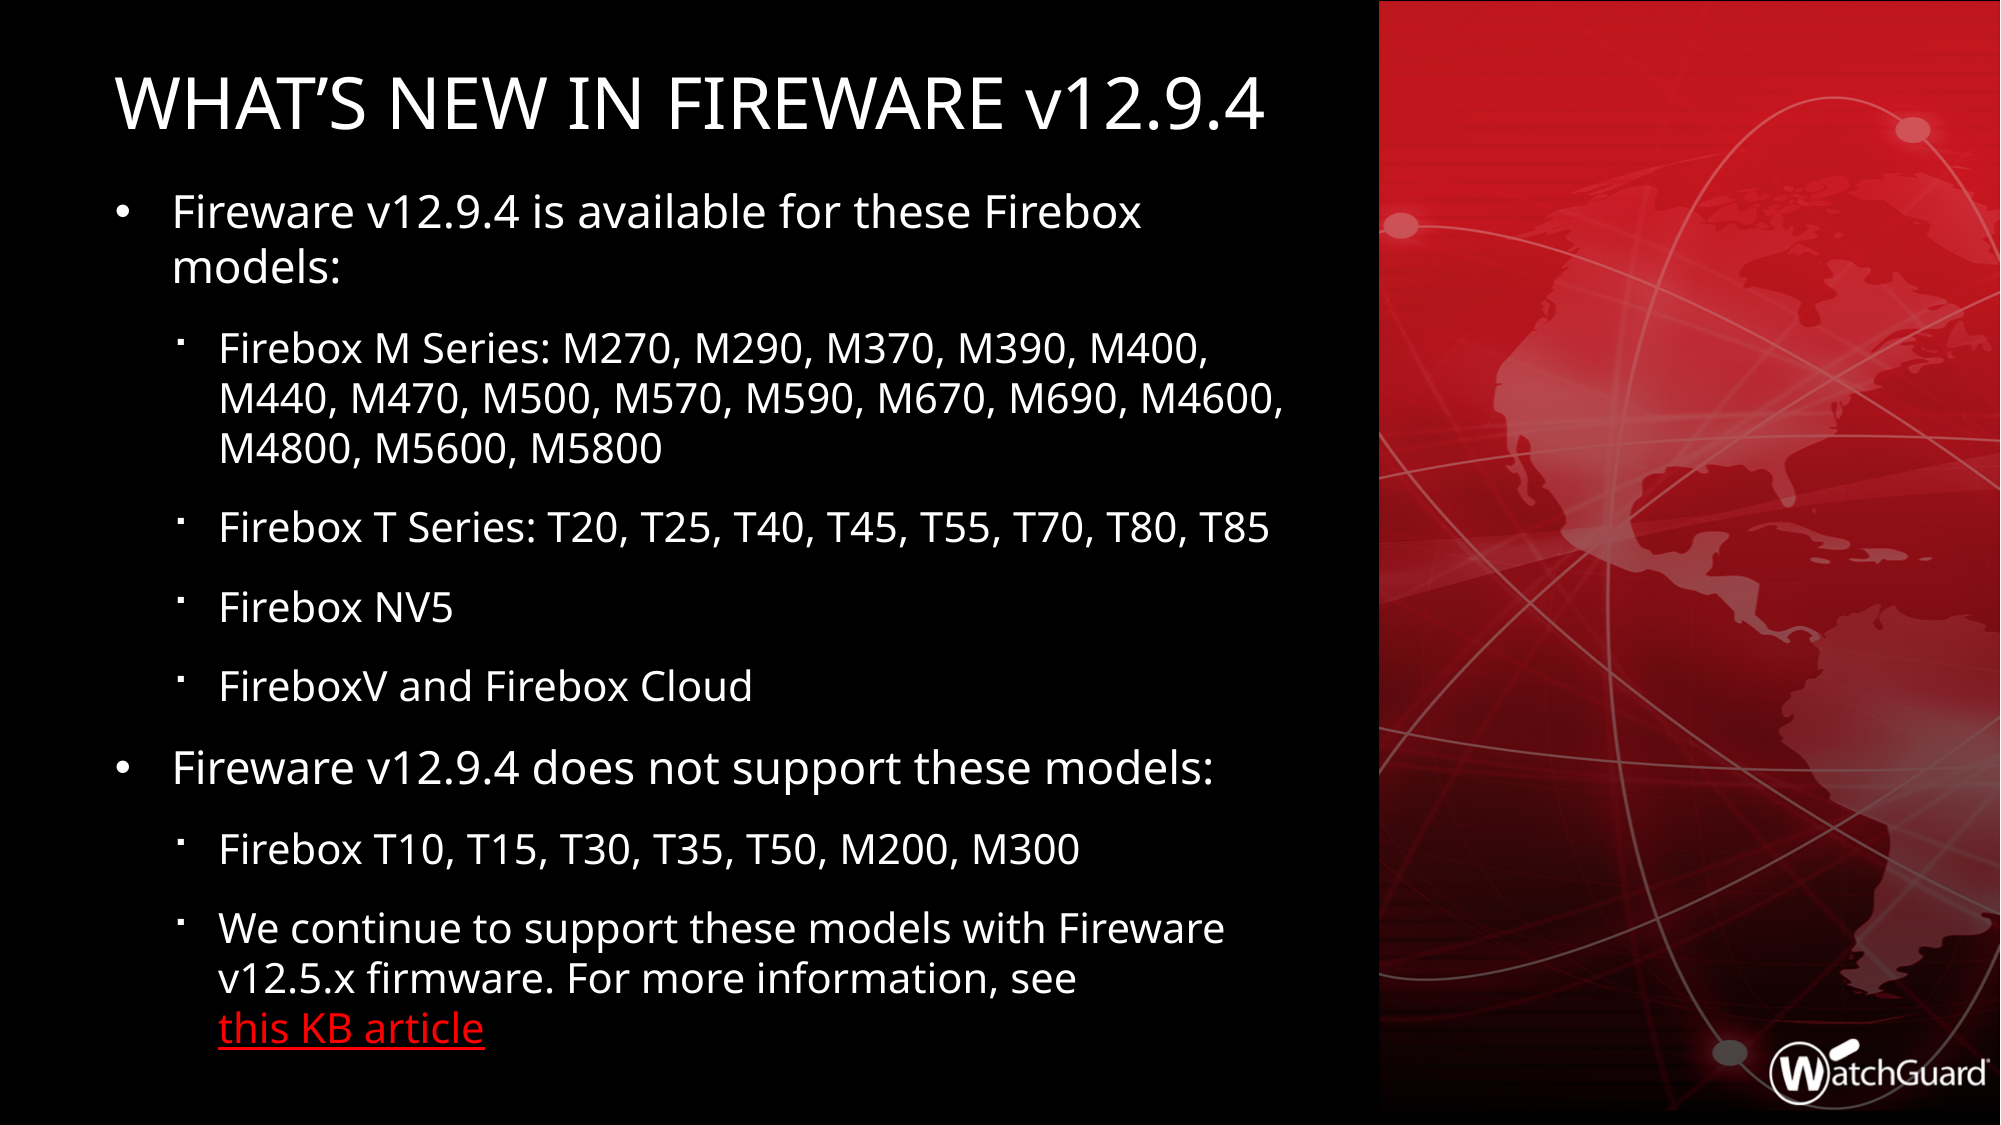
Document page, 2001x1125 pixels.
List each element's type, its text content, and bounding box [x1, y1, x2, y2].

title What’s new in Fireware v12.9.4 [99, 45, 1315, 156]
list Fireware v12.9.4 is available for these Firebox models: Firebox M Series: M270, M290, M370, M390, M400, M440, M470, M500, M570, M590, M670, M690, M4600, M4800, M5600, M5800 Firebox T Series: T20, T25, T40, T45, T55, T70, T80, T85 Firebox NV5 FireboxV and Firebox Cloud Fireware v12.9.4 does not support these models: Firebox T10, T15, T30, T35, T50, M200, M300 We continue to support these models with Fireware v12.5.x firmware. For more information, see this KB article [99, 175, 1315, 1111]
picture [1379, 1, 2001, 1111]
